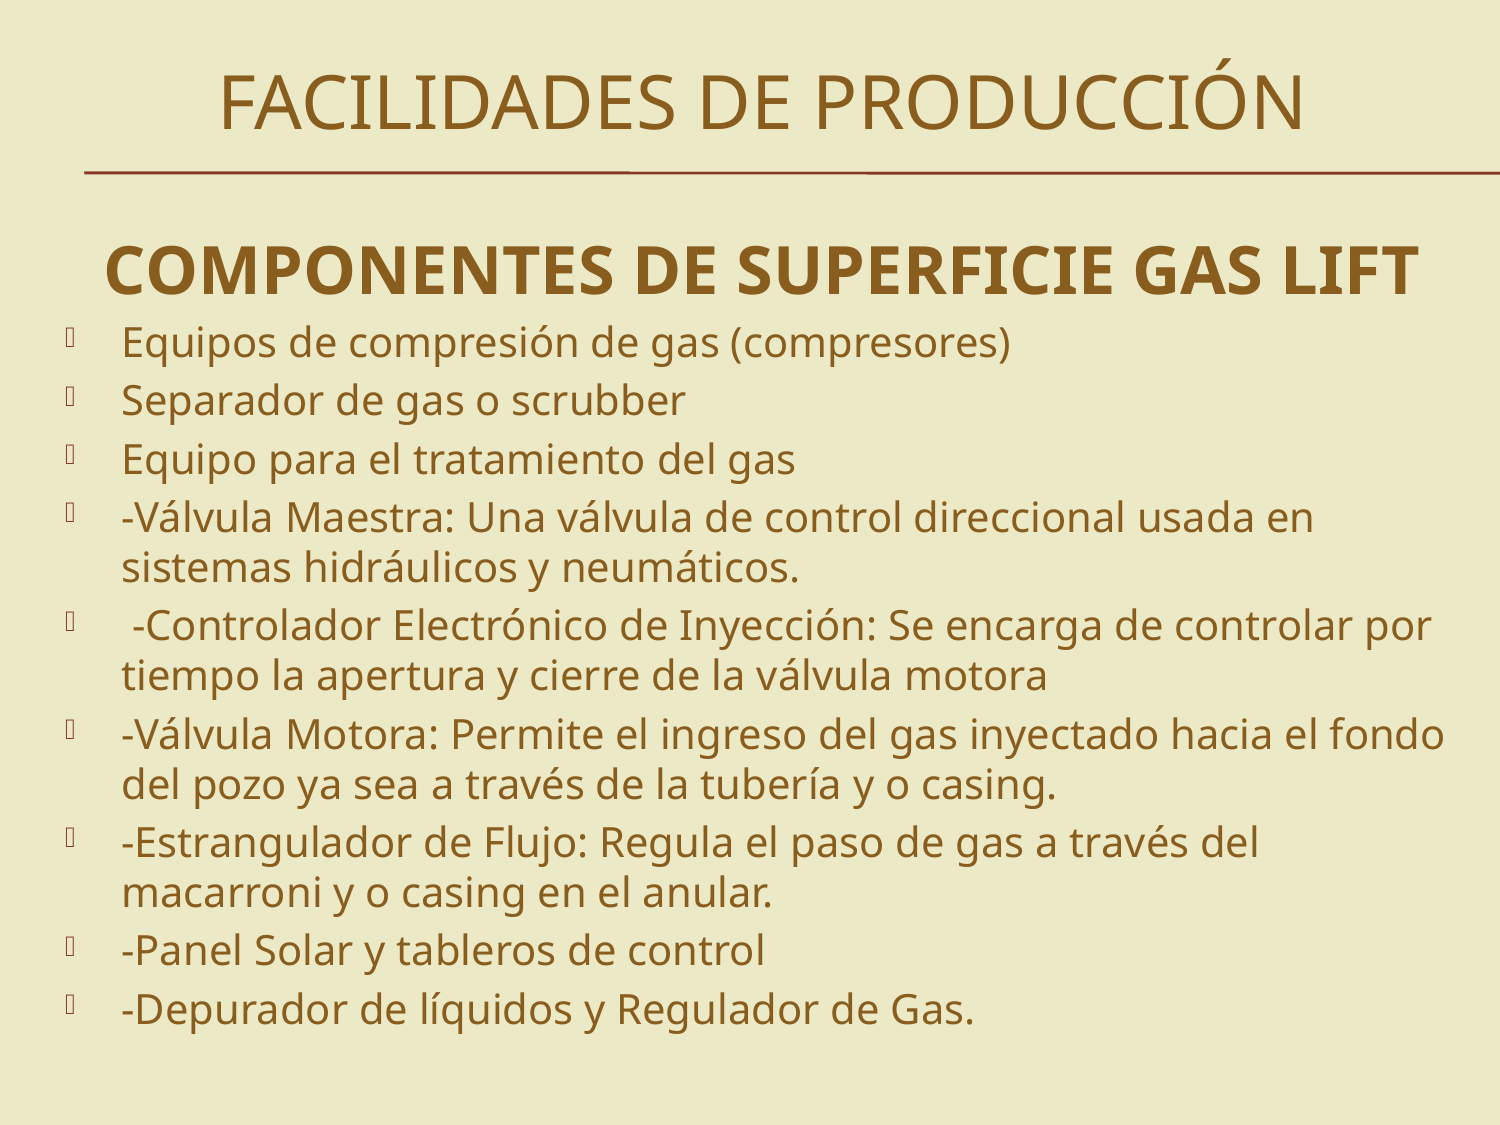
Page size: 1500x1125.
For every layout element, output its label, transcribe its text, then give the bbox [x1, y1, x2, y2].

title FACILIDADES DE PRODUCCIÓN [50, 30, 1475, 169]
list COMPONENTES DE SUPERFICIE GAS LIFT Equipos de compresión de gas (compresores) Separador de gas o scrubber Equipo para el tratamiento del gas -Válvula Maestra: Una válvula de control direccional usada en sistemas hidráulicos y neumáticos. -Controlador Electrónico de Inyección: Se encarga de controlar por tiempo la apertura y cierre de la válvula motora -Válvula Motora: Permite el ingreso del gas inyectado hacia el fondo del pozo ya sea a través de la tubería y o casing. -Estrangulador de Flujo: Regula el paso de gas a través del macarroni y o casing en el anular. -Panel Solar y tableros de control -Depurador de líquidos y Regulador de Gas. [50, 219, 1475, 1071]
